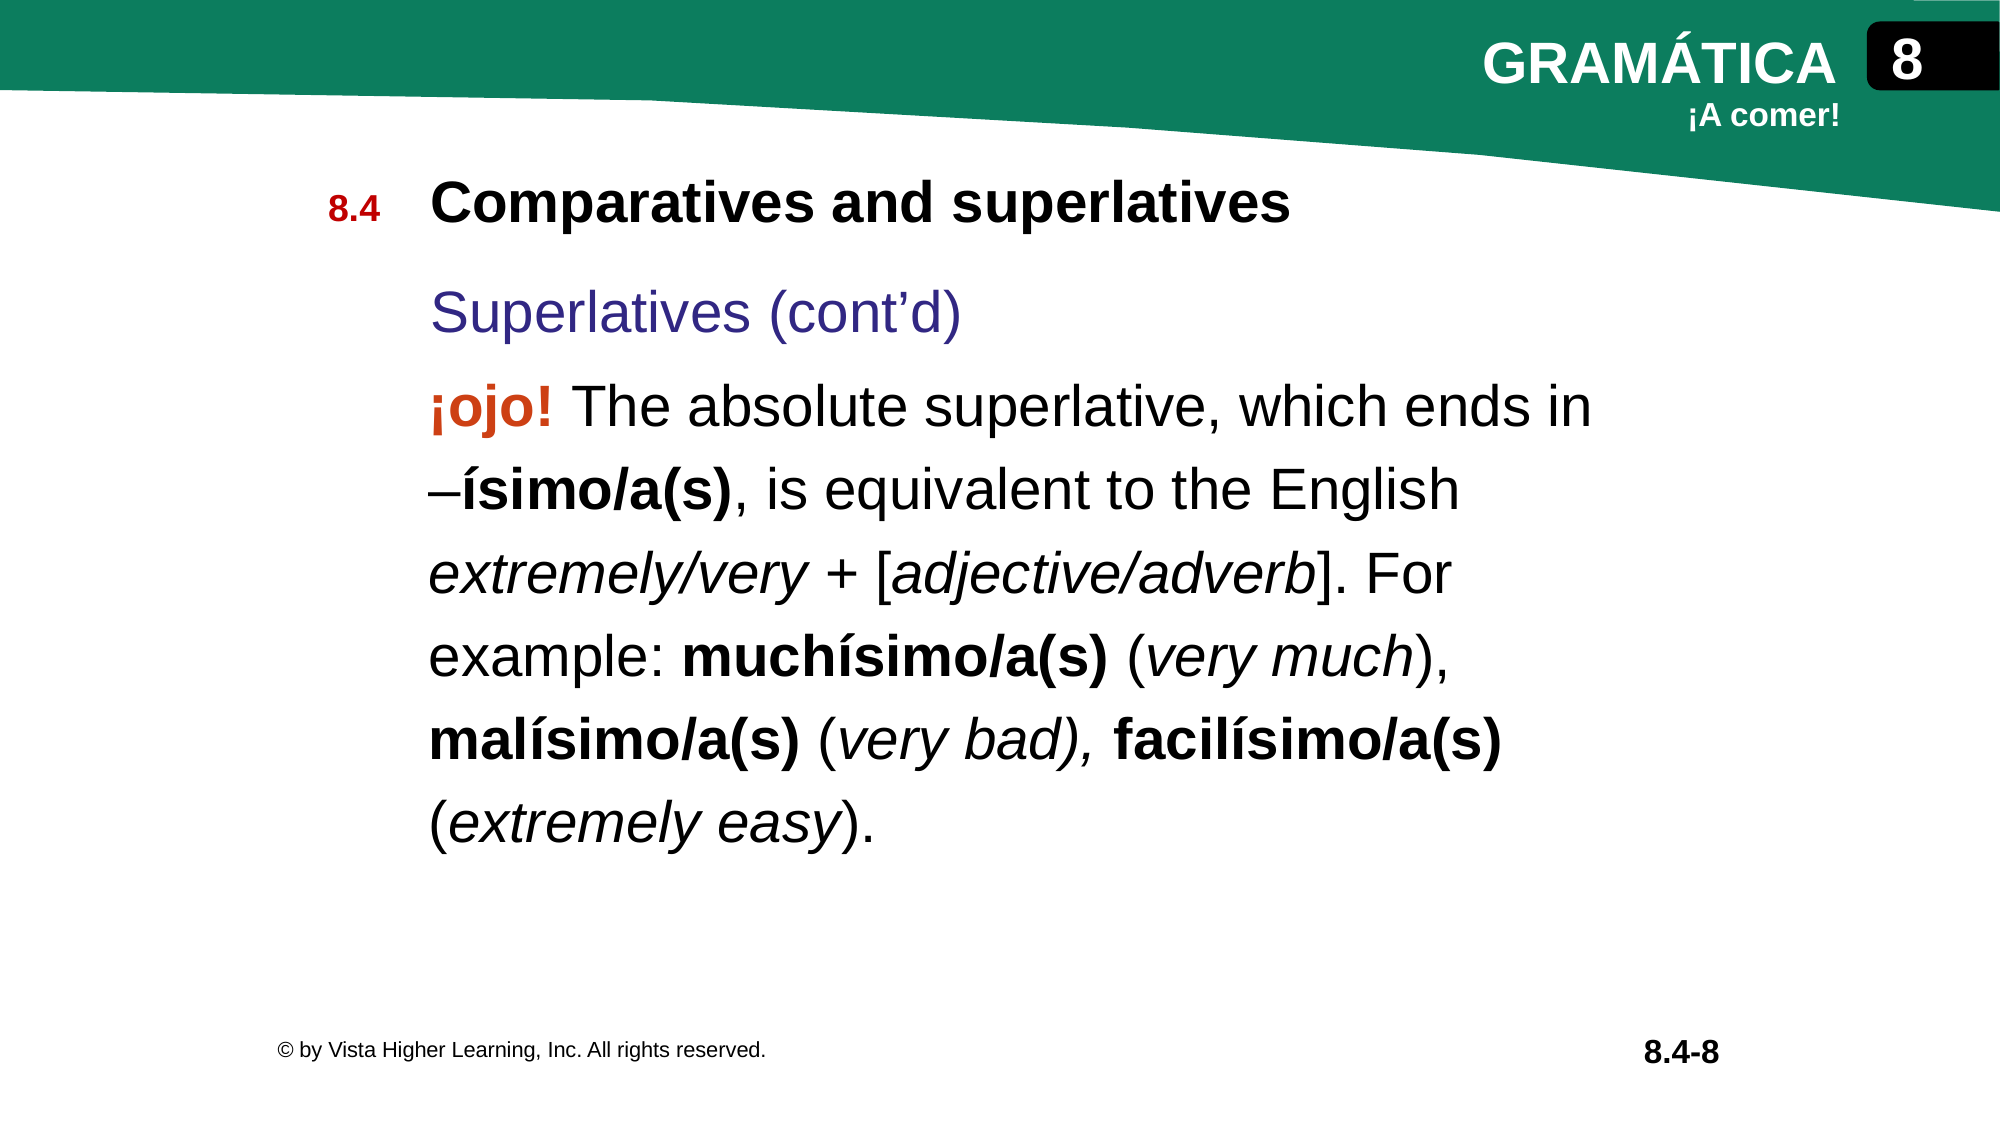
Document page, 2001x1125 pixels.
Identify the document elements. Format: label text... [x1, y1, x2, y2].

footer © by Vista Higher Learning, Inc. All rights reserved. [262, 1023, 1231, 1076]
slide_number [1283, 1023, 1735, 1077]
text_box Superlatives (cont’d) [416, 266, 1658, 352]
list ¡ojo! The absolute superlative, which ends in –ísimo/a(s), is equivalent to the English extremely/very + [adjective/adverb]. For example: muchísimo/a(s) (very much), malísimo/a(s) (very bad), facilísimo/a(s) (extremely easy). [413, 347, 1656, 846]
